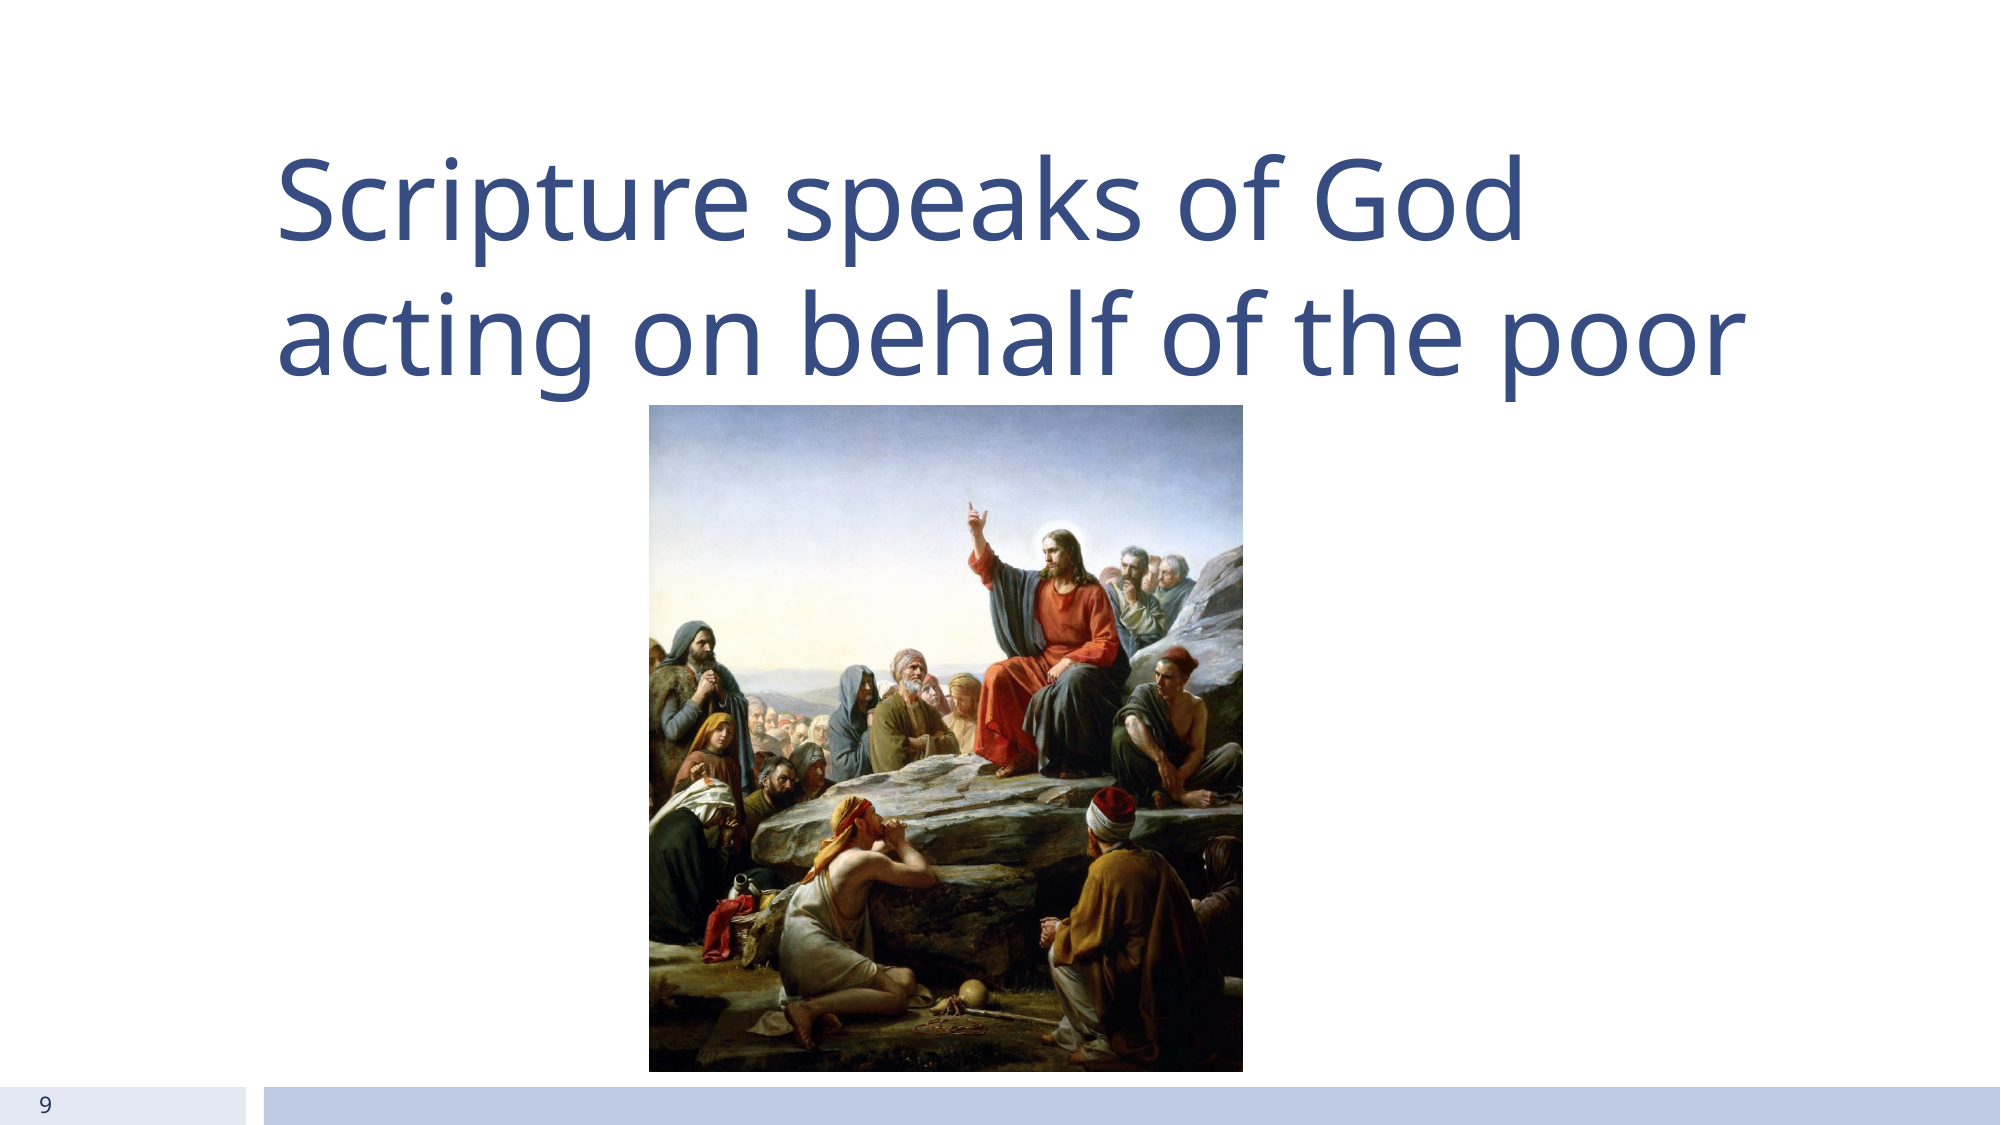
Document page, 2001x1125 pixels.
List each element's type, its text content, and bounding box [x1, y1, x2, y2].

slide_number 9 [0, 1087, 68, 1125]
picture [649, 405, 1243, 1072]
title Scripture speaks of God acting on behalf of the poor [260, 211, 1831, 406]
